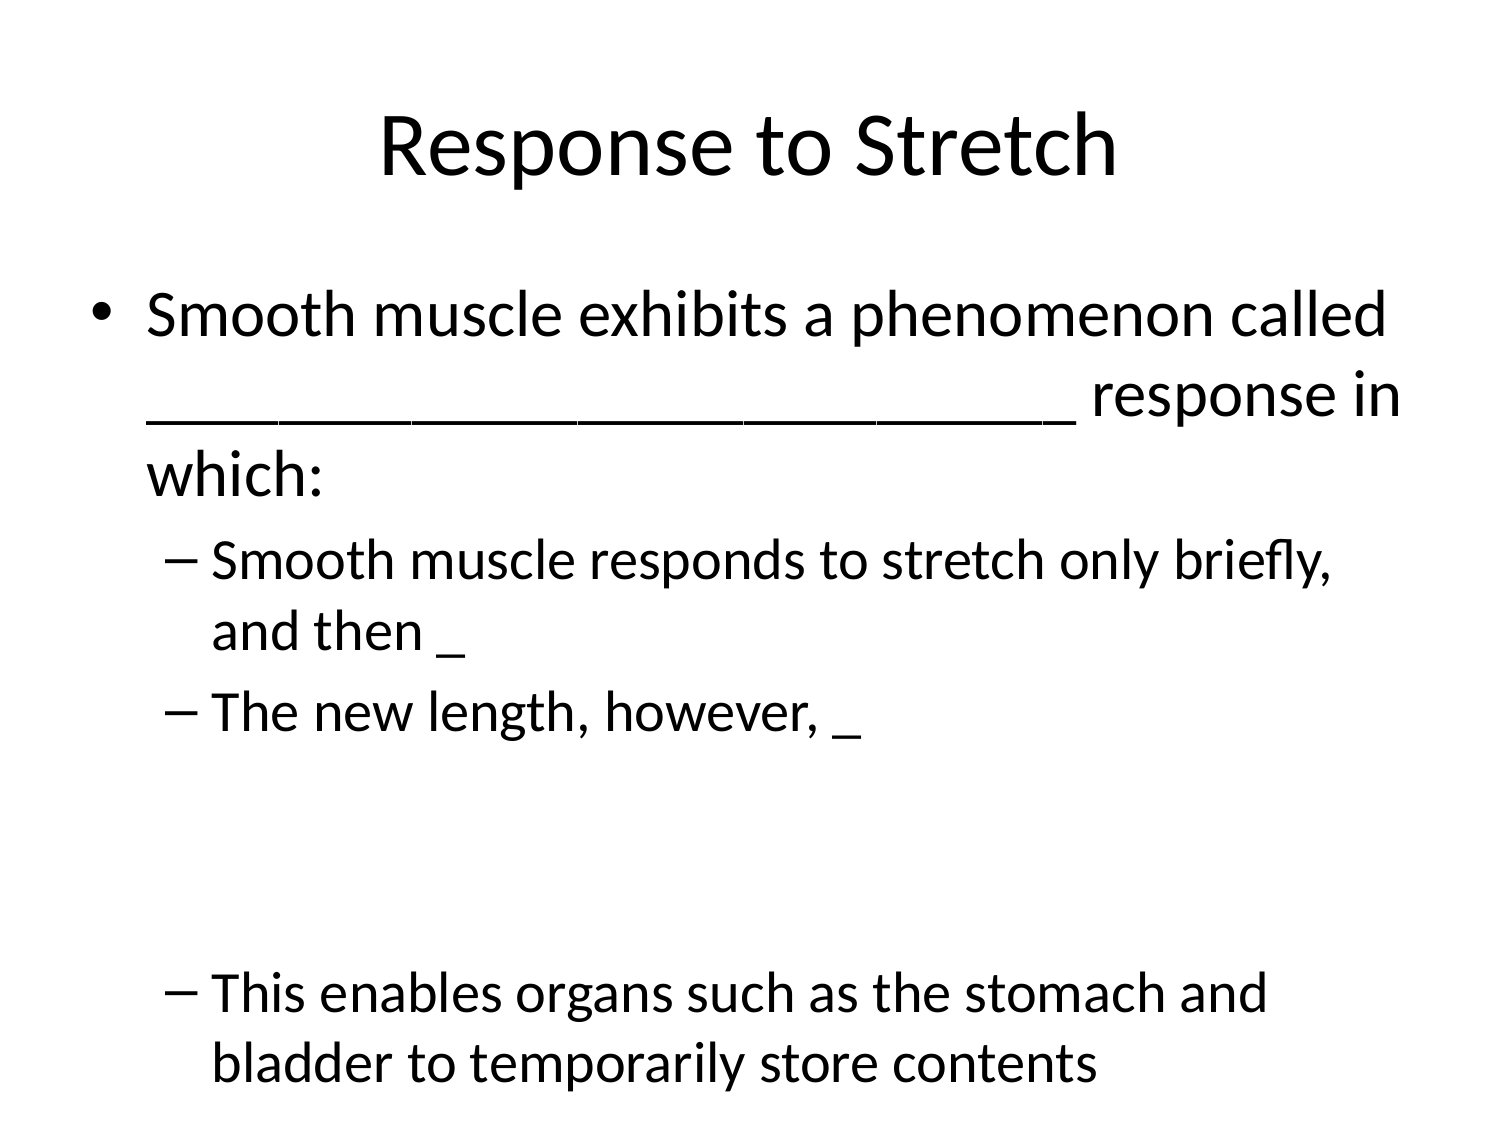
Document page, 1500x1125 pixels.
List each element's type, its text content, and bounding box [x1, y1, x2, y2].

title Response to Stretch [75, 45, 1425, 233]
list Smooth muscle exhibits a phenomenon called ____________________________ response in which: Smooth muscle responds to stretch only briefly, and then _ The new length, however, _ This enables organs such as the stomach and bladder to temporarily store contents [75, 262, 1425, 1050]
